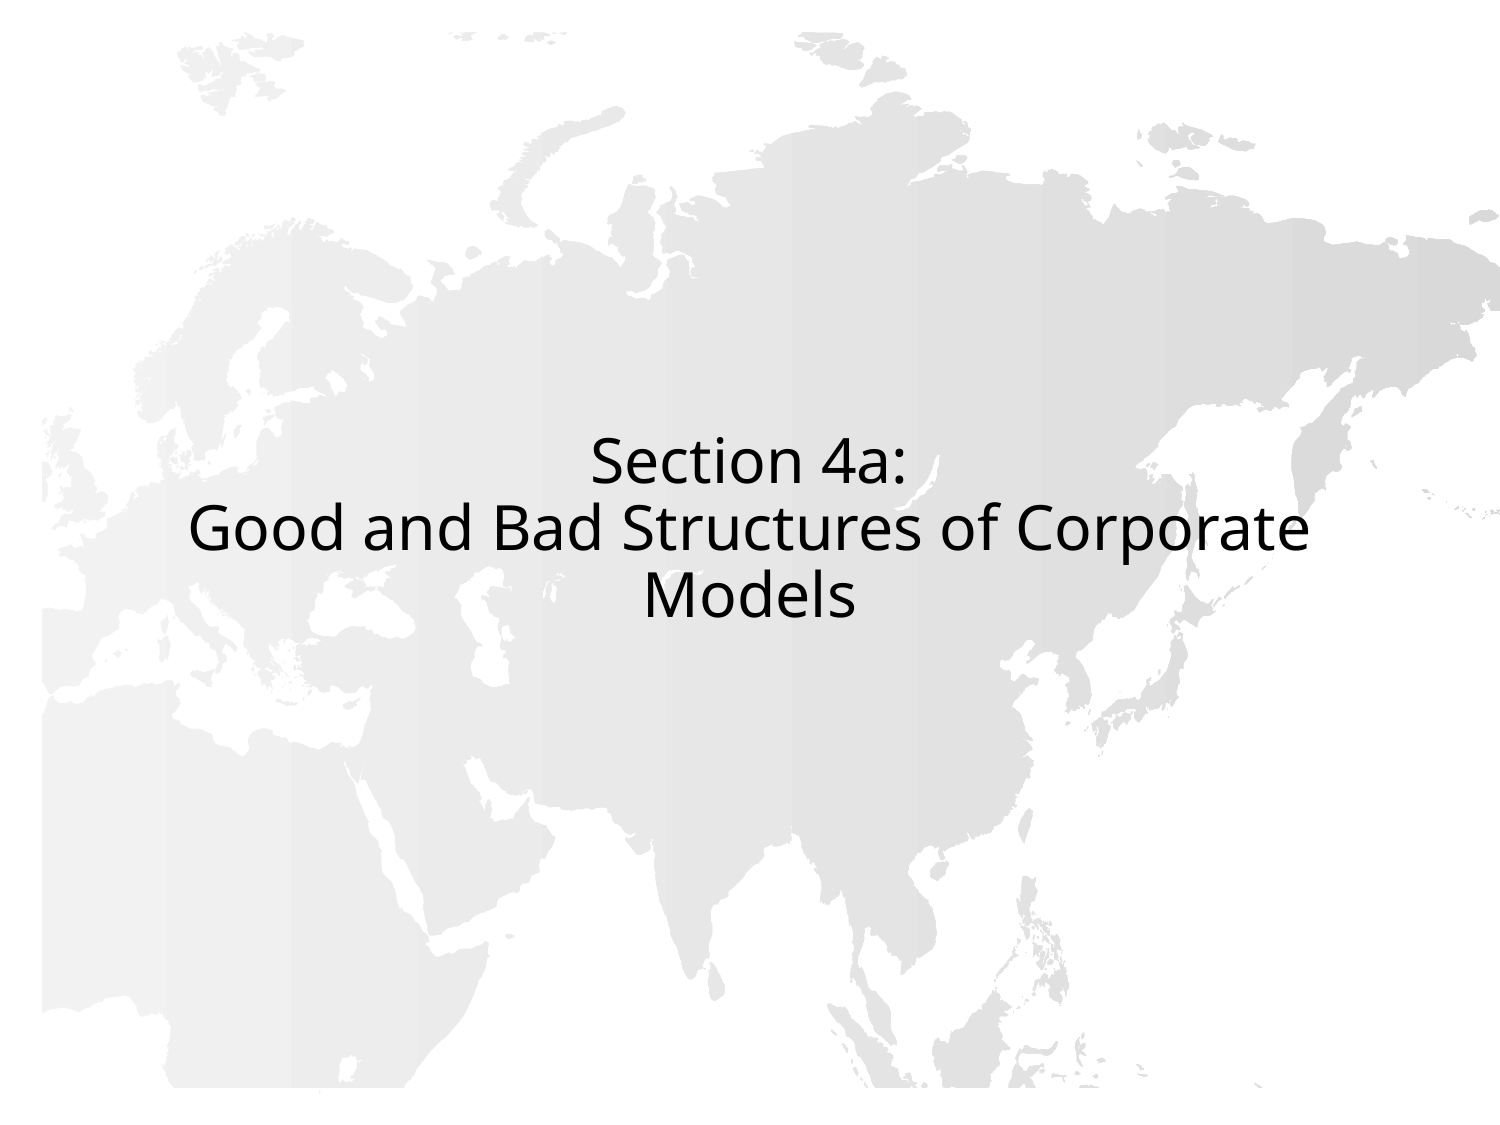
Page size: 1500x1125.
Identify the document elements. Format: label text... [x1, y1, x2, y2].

title Section 4a: Good and Bad Structures of Corporate Models [103, 421, 1397, 640]
